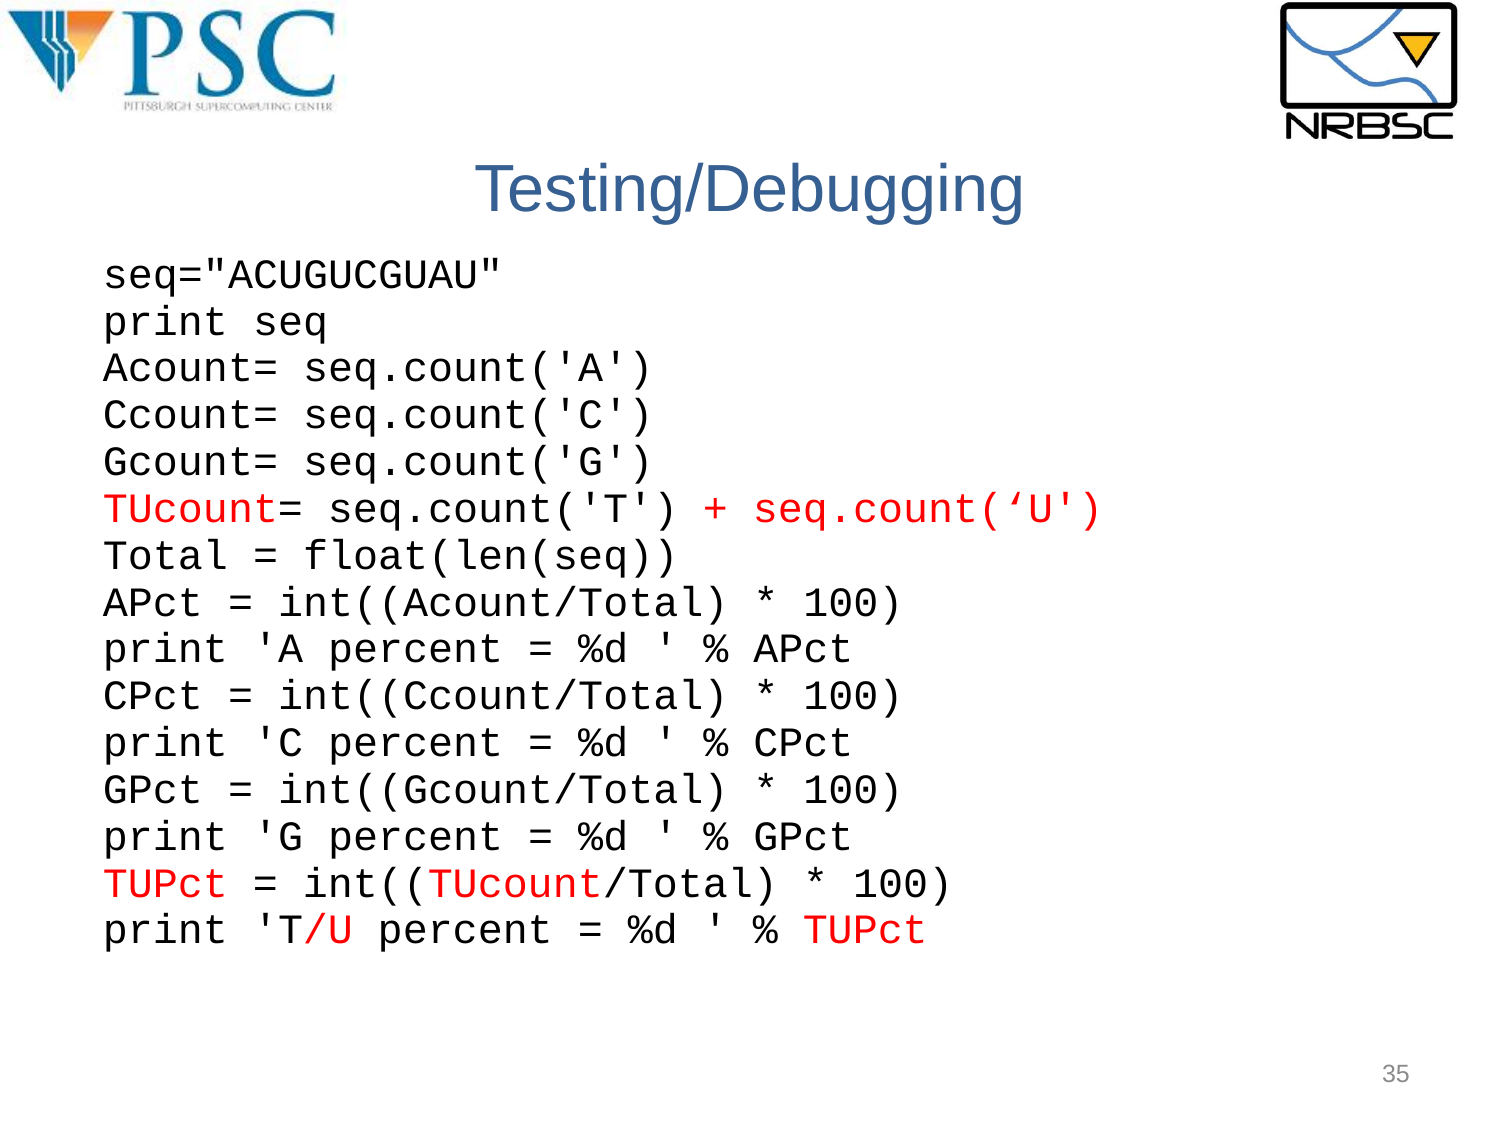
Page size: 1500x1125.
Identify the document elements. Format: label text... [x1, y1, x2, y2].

slide_number 35 [1074, 1075, 1425, 1103]
picture [0, 0, 347, 127]
title Testing/Debugging [75, 137, 1425, 283]
picture [1275, 0, 1463, 145]
text_box seq="ACUGUCGUAU" print seq Acount= seq.count('A') Ccount= seq.count('C') Gcount= seq.count('G') TUcount= seq.count('T') + seq.count(‘U') Total = float(len(seq)) APct = int((Acount/Total) * 100) print 'A percent = %d ' % APct CPct = int((Ccount/Total) * 100) print 'C percent = %d ' % CPct GPct = int((Gcount/Total) * 100) print 'G percent = %d ' % GPct TUPct = int((TUcount/Total) * 100) print 'T/U percent = %d ' % TUPct [87, 249, 1500, 1075]
